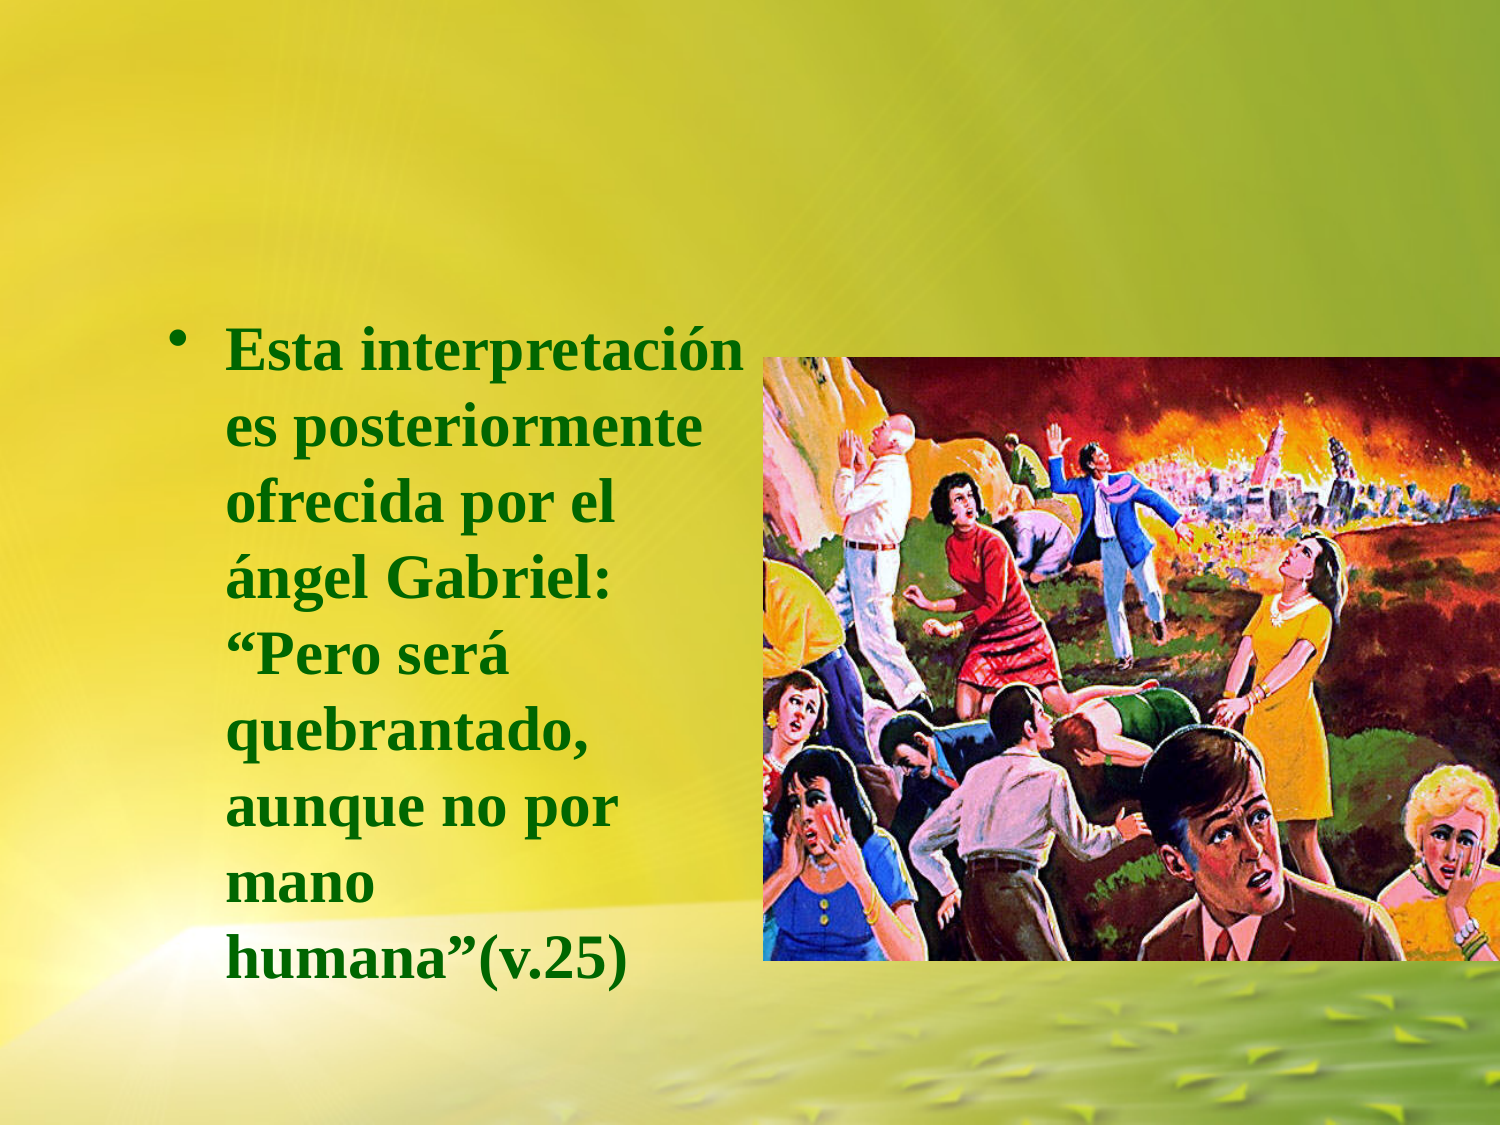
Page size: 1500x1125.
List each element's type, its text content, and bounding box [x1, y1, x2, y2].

picture [0, 0, 1500, 1125]
list Esta interpretación es posteriormente ofrecida por el ángel Gabriel: “Pero será quebrantado, aunque no por mano humana”(v.25) [152, 299, 774, 1009]
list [763, 357, 1500, 962]
